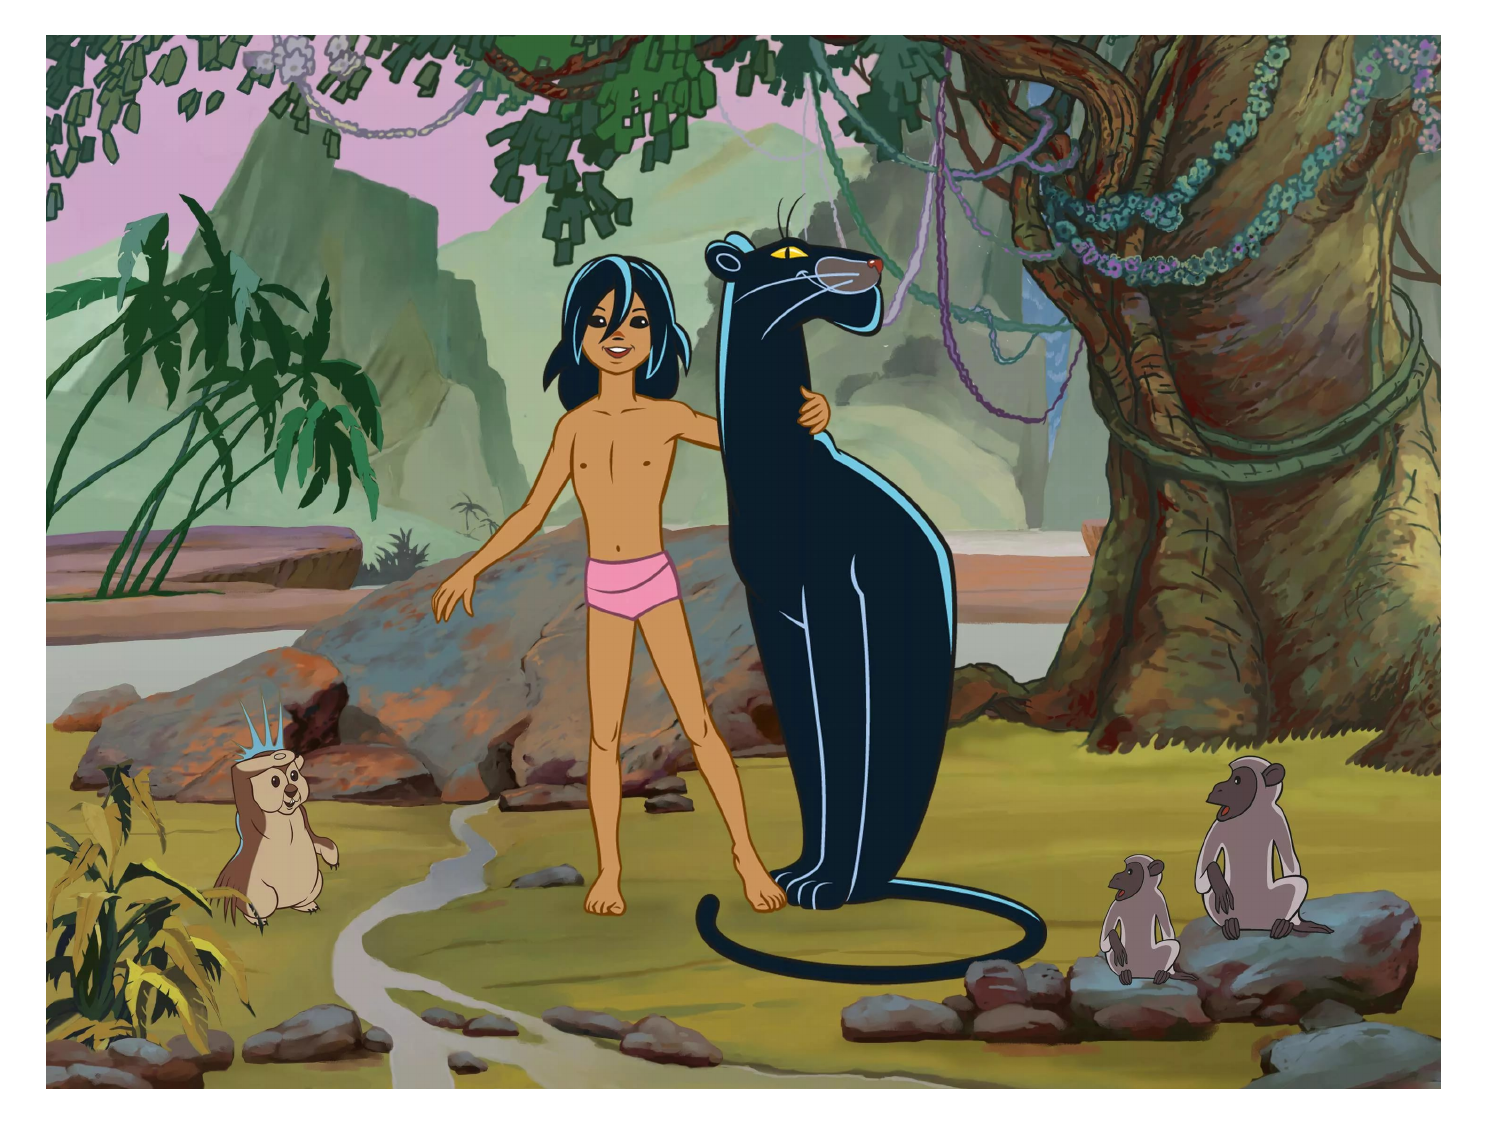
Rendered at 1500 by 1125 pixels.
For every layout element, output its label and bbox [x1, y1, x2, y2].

list [46, 34, 1441, 1089]
